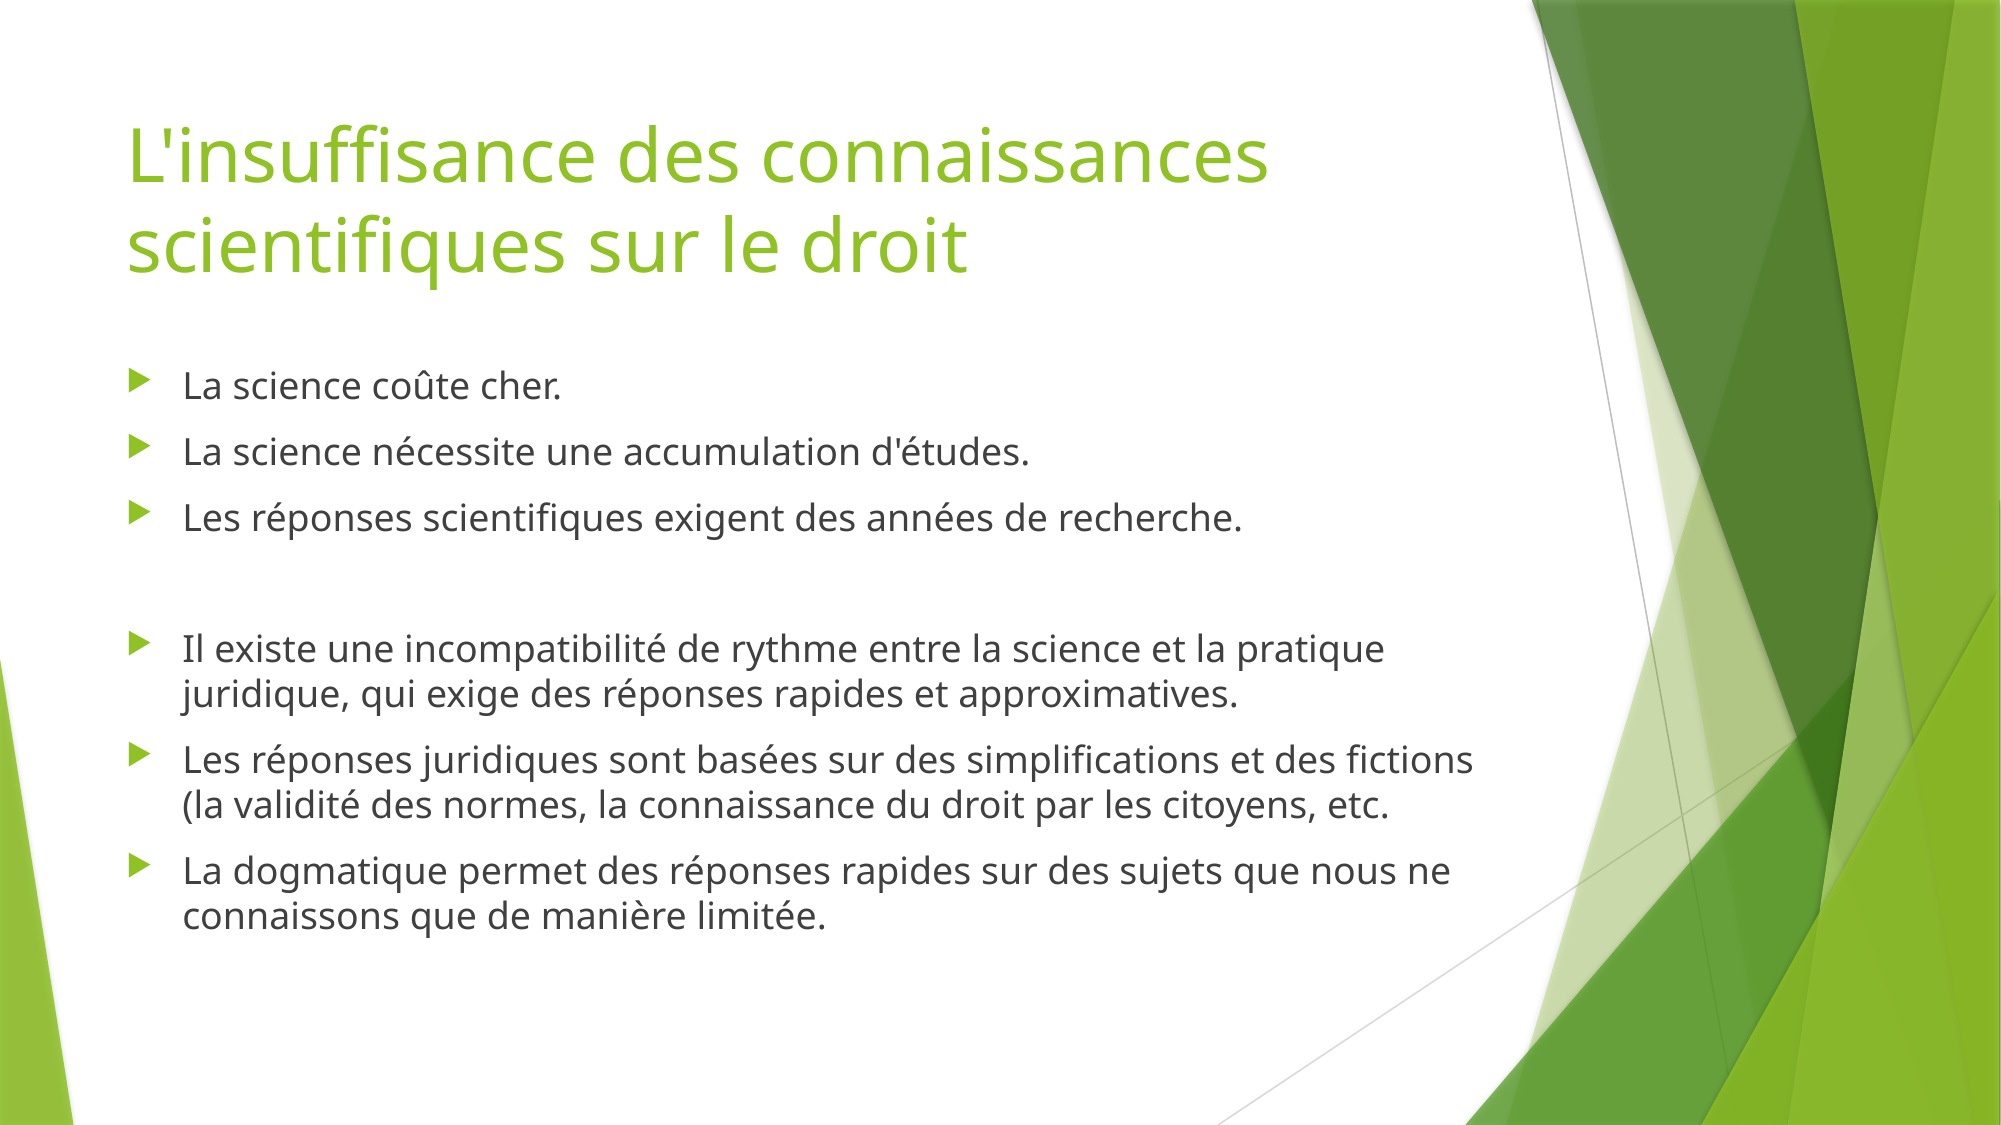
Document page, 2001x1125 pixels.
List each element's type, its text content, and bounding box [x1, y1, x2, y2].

title L'insuffisance des connaissances scientifiques sur le droit [111, 99, 1522, 317]
list La science coûte cher. La science nécessite une accumulation d'études. Les réponses scientifiques exigent des années de recherche. Il existe une incompatibilité de rythme entre la science et la pratique juridique, qui exige des réponses rapides et approximatives. Les réponses juridiques sont basées sur des simplifications et des fictions (la validité des normes, la connaissance du droit par les citoyens, etc. La dogmatique permet des réponses rapides sur des sujets que nous ne connaissons que de manière limitée. [111, 354, 1522, 992]
